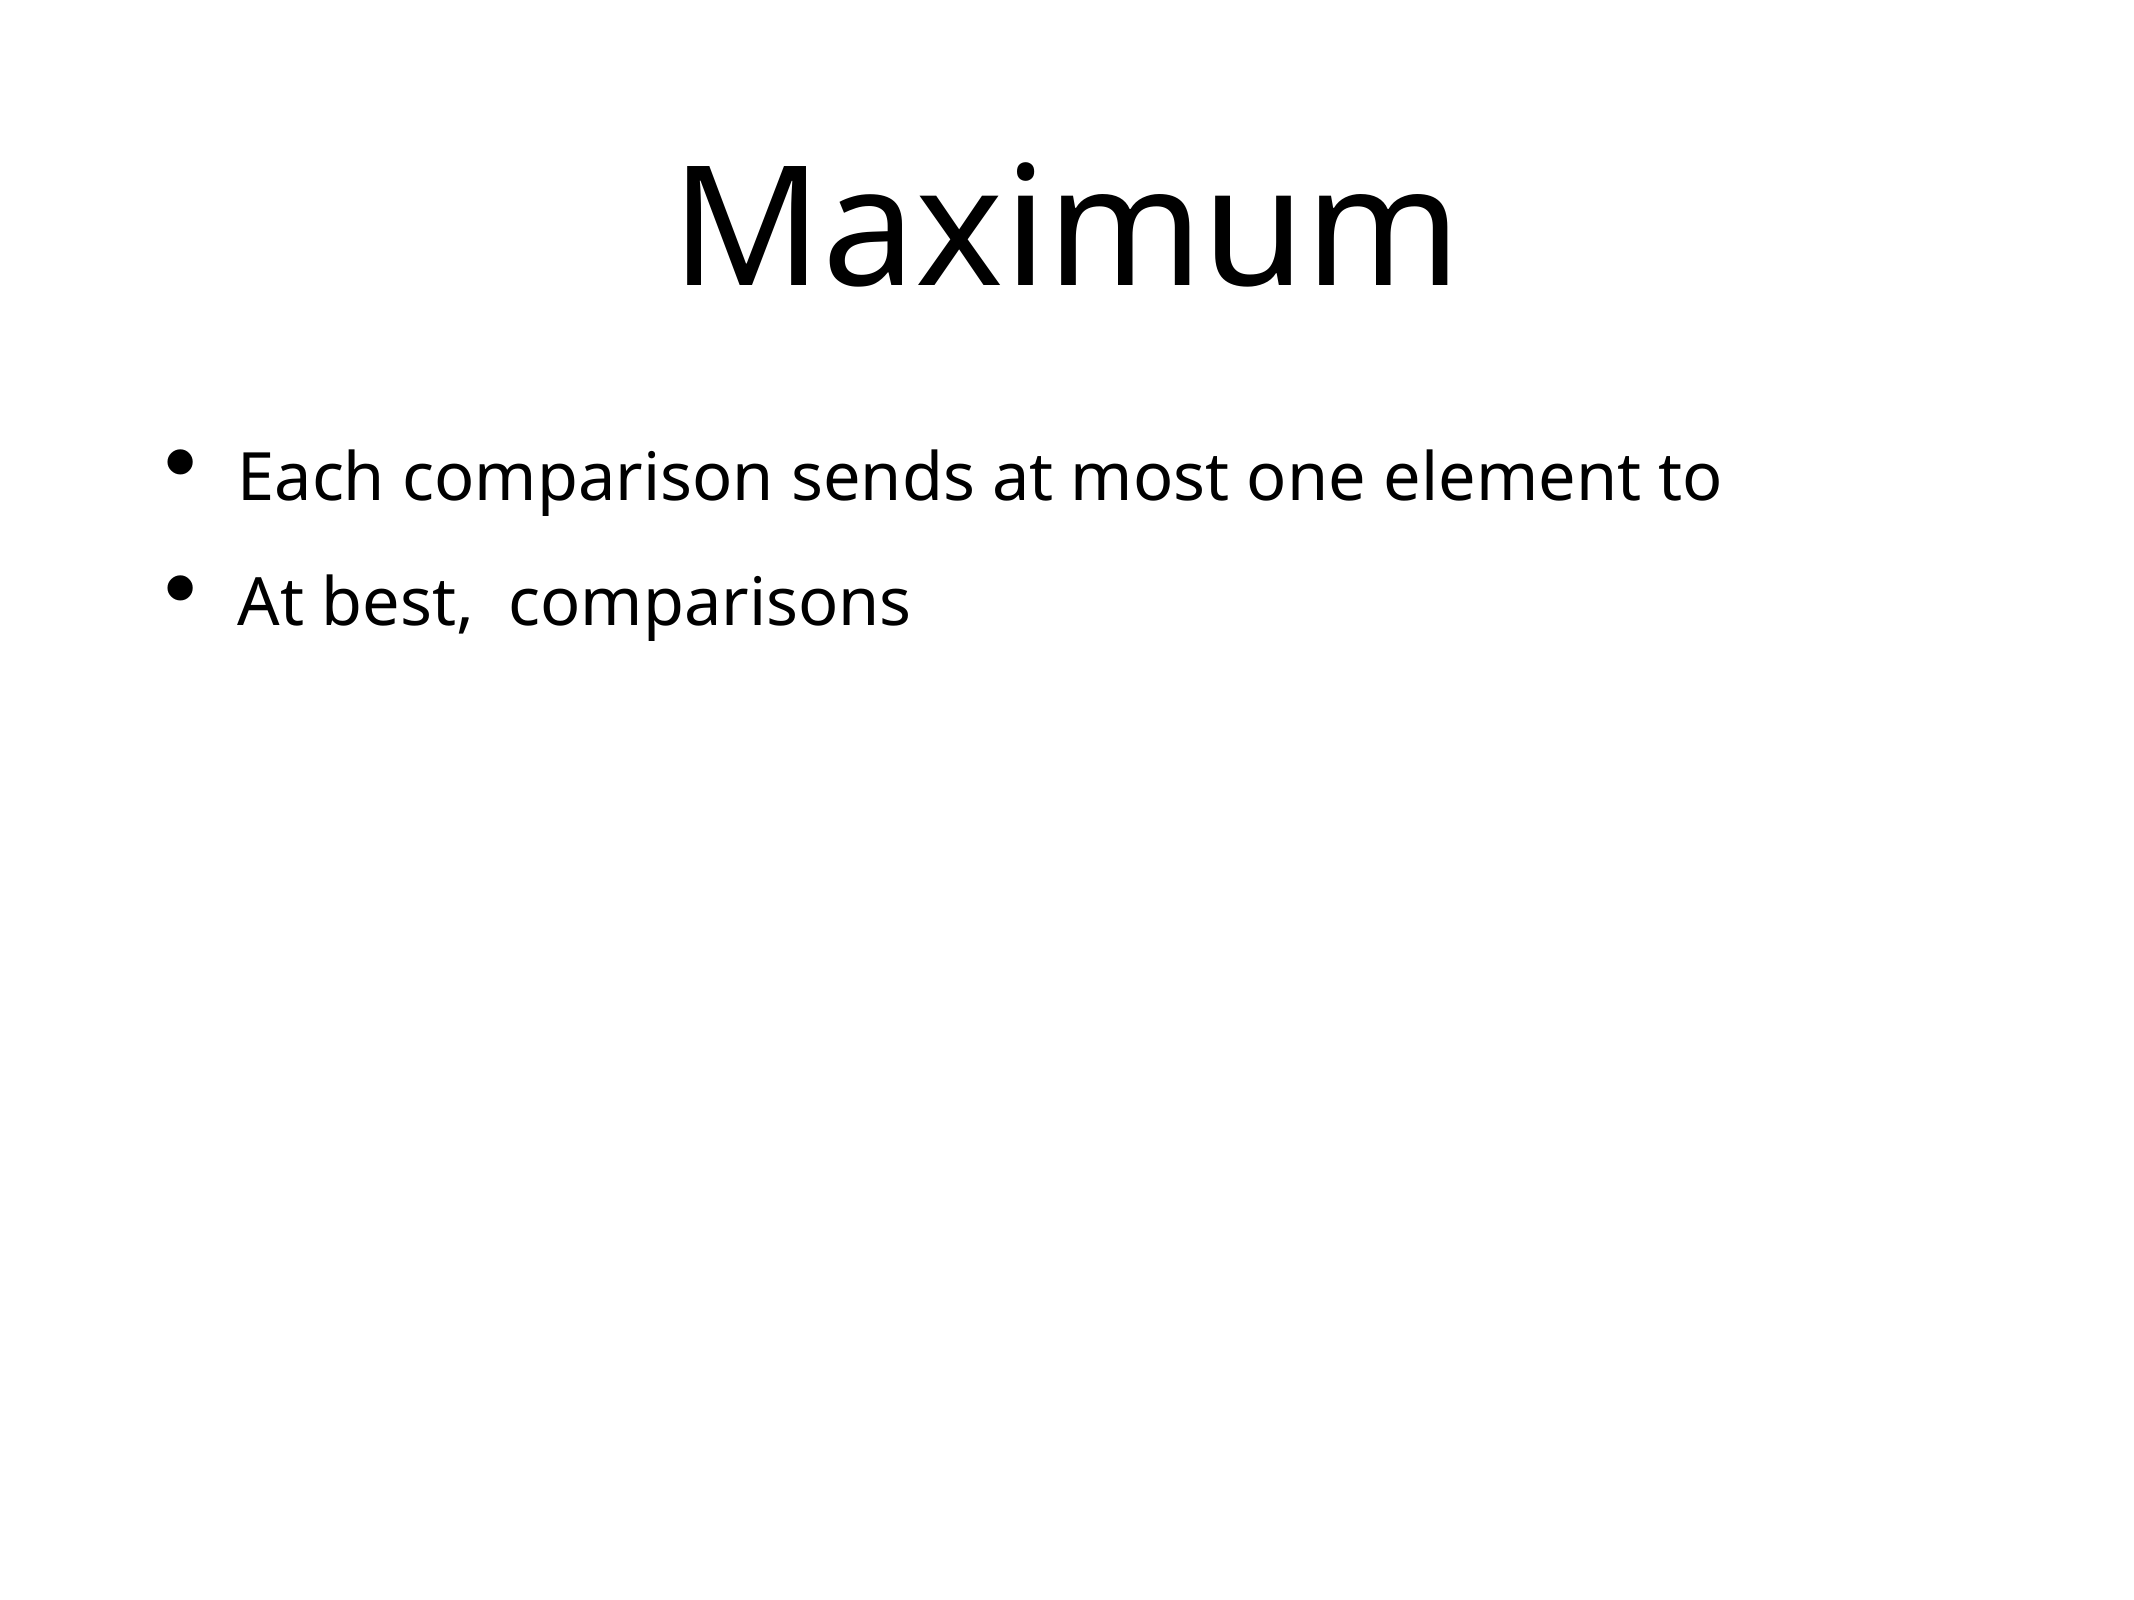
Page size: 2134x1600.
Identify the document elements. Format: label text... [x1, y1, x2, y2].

list Each comparison sends at most one element to At best, comparisons [155, 424, 1978, 1457]
title Maximum [155, 41, 1978, 397]
